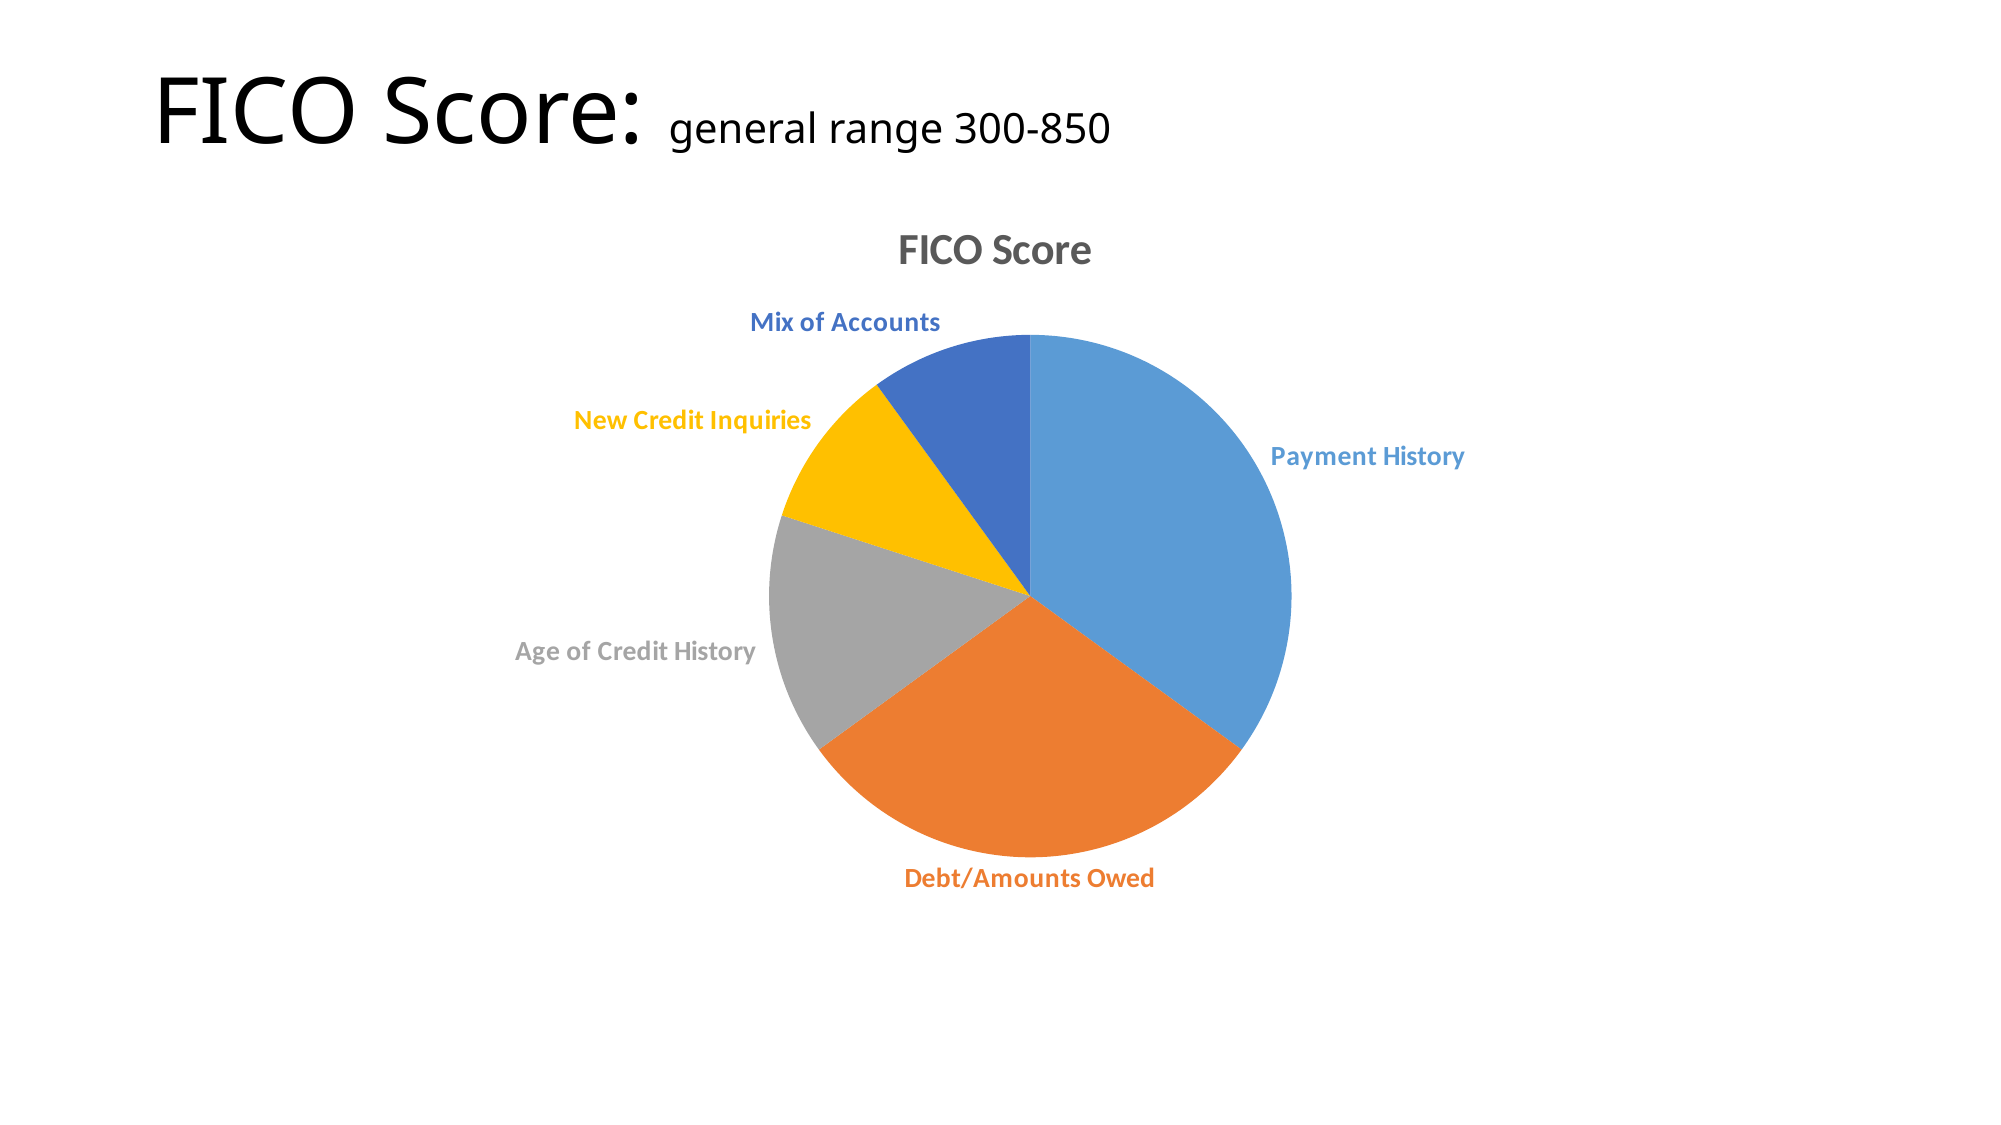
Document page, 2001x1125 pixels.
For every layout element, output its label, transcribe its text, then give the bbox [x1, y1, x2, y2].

title FICO Score: general range 300-850 [137, 59, 1863, 196]
chart [137, 196, 1863, 911]
